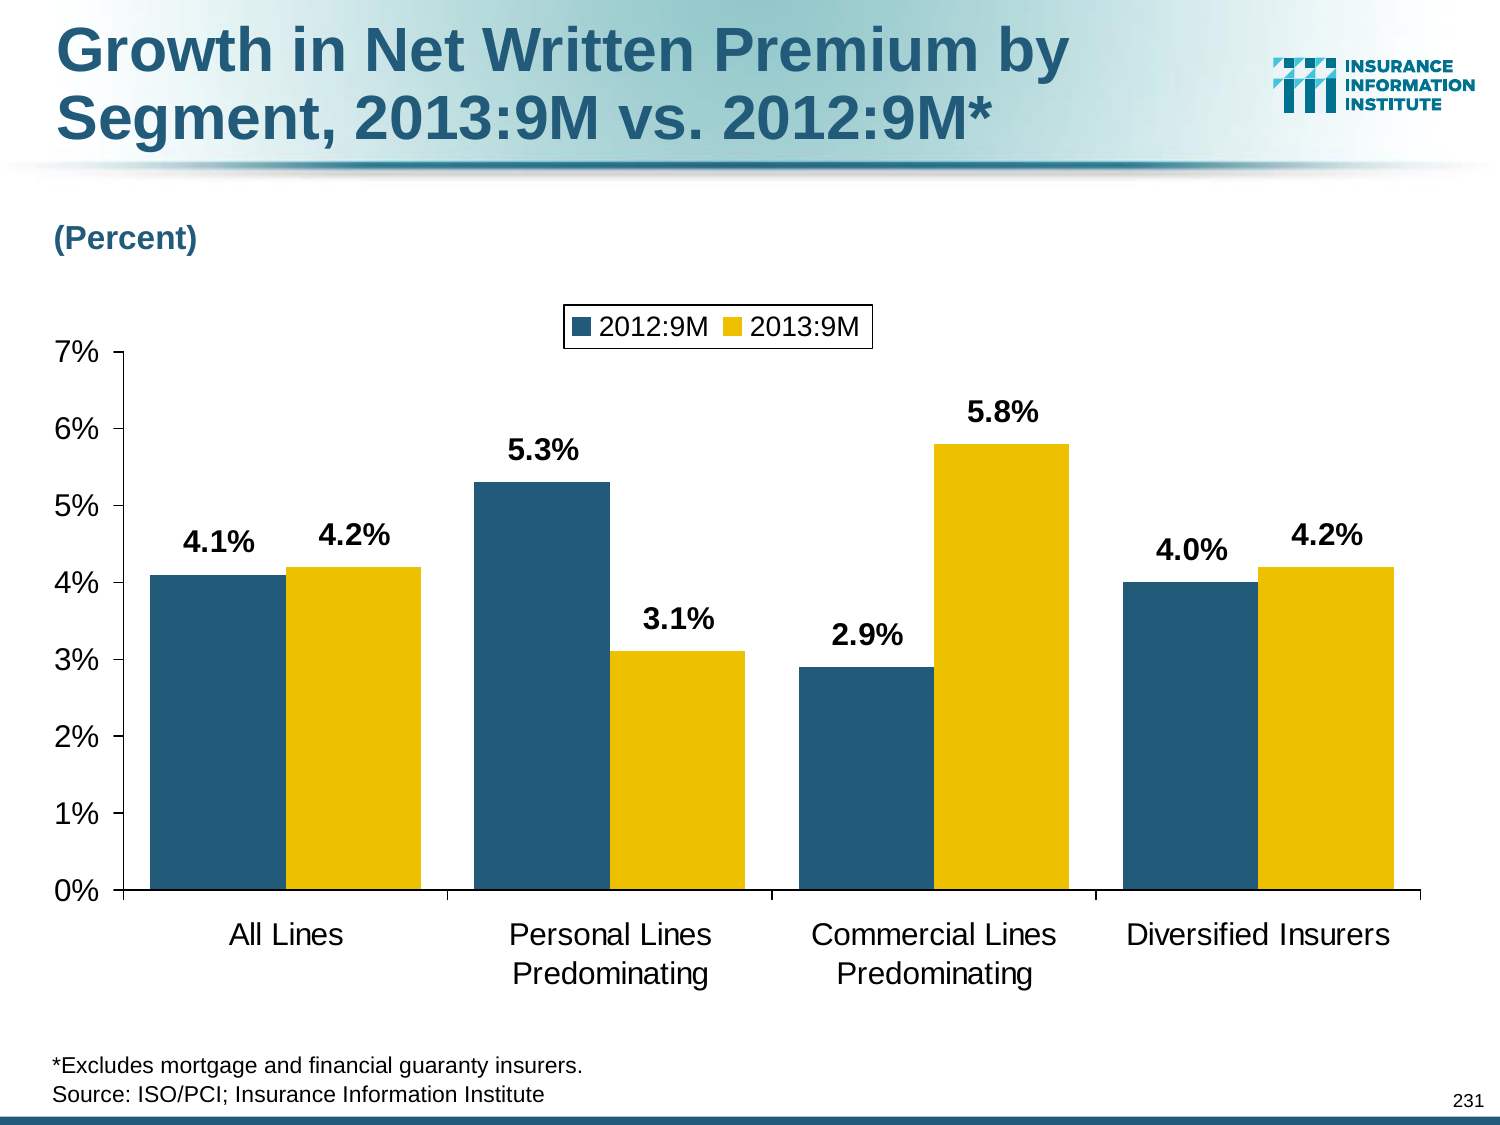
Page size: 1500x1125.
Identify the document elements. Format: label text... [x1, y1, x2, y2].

picture [0, 0, 1500, 189]
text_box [41, 295, 1435, 1008]
title Growth in Net Written Premium by Segment, 2013:9M vs. 2012:9M* [48, 14, 1264, 157]
text_box (Percent) [53, 220, 1403, 257]
slide_number 231 [1410, 1091, 1485, 1112]
text_box *Excludes mortgage and financial guaranty insurers. Source: ISO/PCI; Insurance Information Institute [0, 992, 602, 1125]
